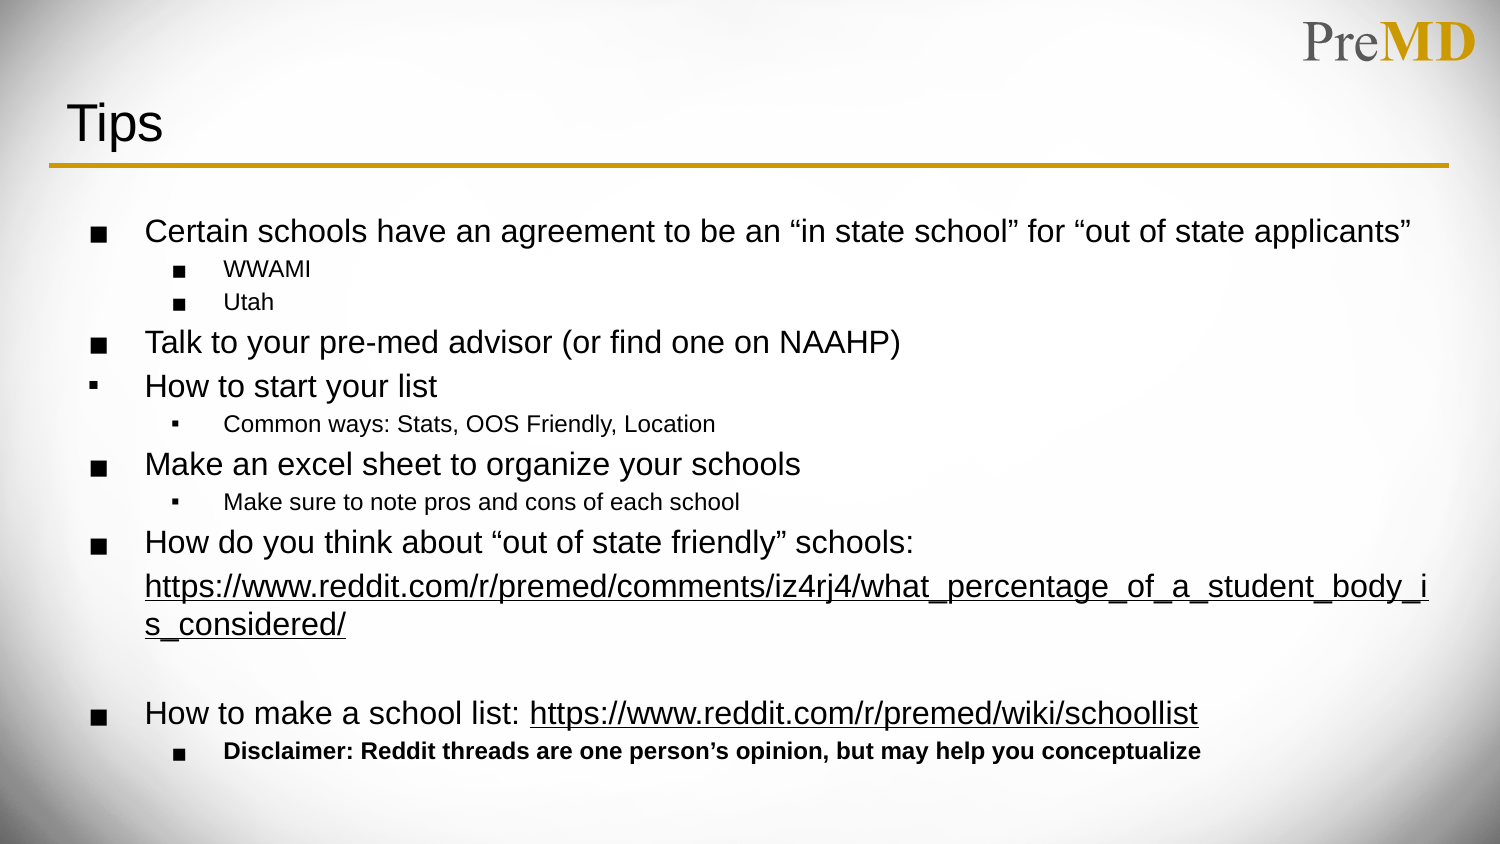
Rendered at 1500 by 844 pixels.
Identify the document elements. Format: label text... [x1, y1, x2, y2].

title Tips [51, 72, 1449, 167]
picture [0, 0, 1500, 844]
list Certain schools have an agreement to be an “in state school” for “out of state applicants” WWAMI Utah Talk to your pre-med advisor (or find one on NAAHP) How to start your list Common ways: Stats, OOS Friendly, Location Make an excel sheet to organize your schools Make sure to note pros and cons of each school How do you think about “out of state friendly” schools: https://www.reddit.com/r/premed/comments/iz4rj4/what_percentage_of_a_student_body_is_considered/ How to make a school list: https://www.reddit.com/r/premed/wiki/schoollist Disclaimer: Reddit threads are one person’s opinion, but may help you conceptualize [51, 189, 1449, 750]
